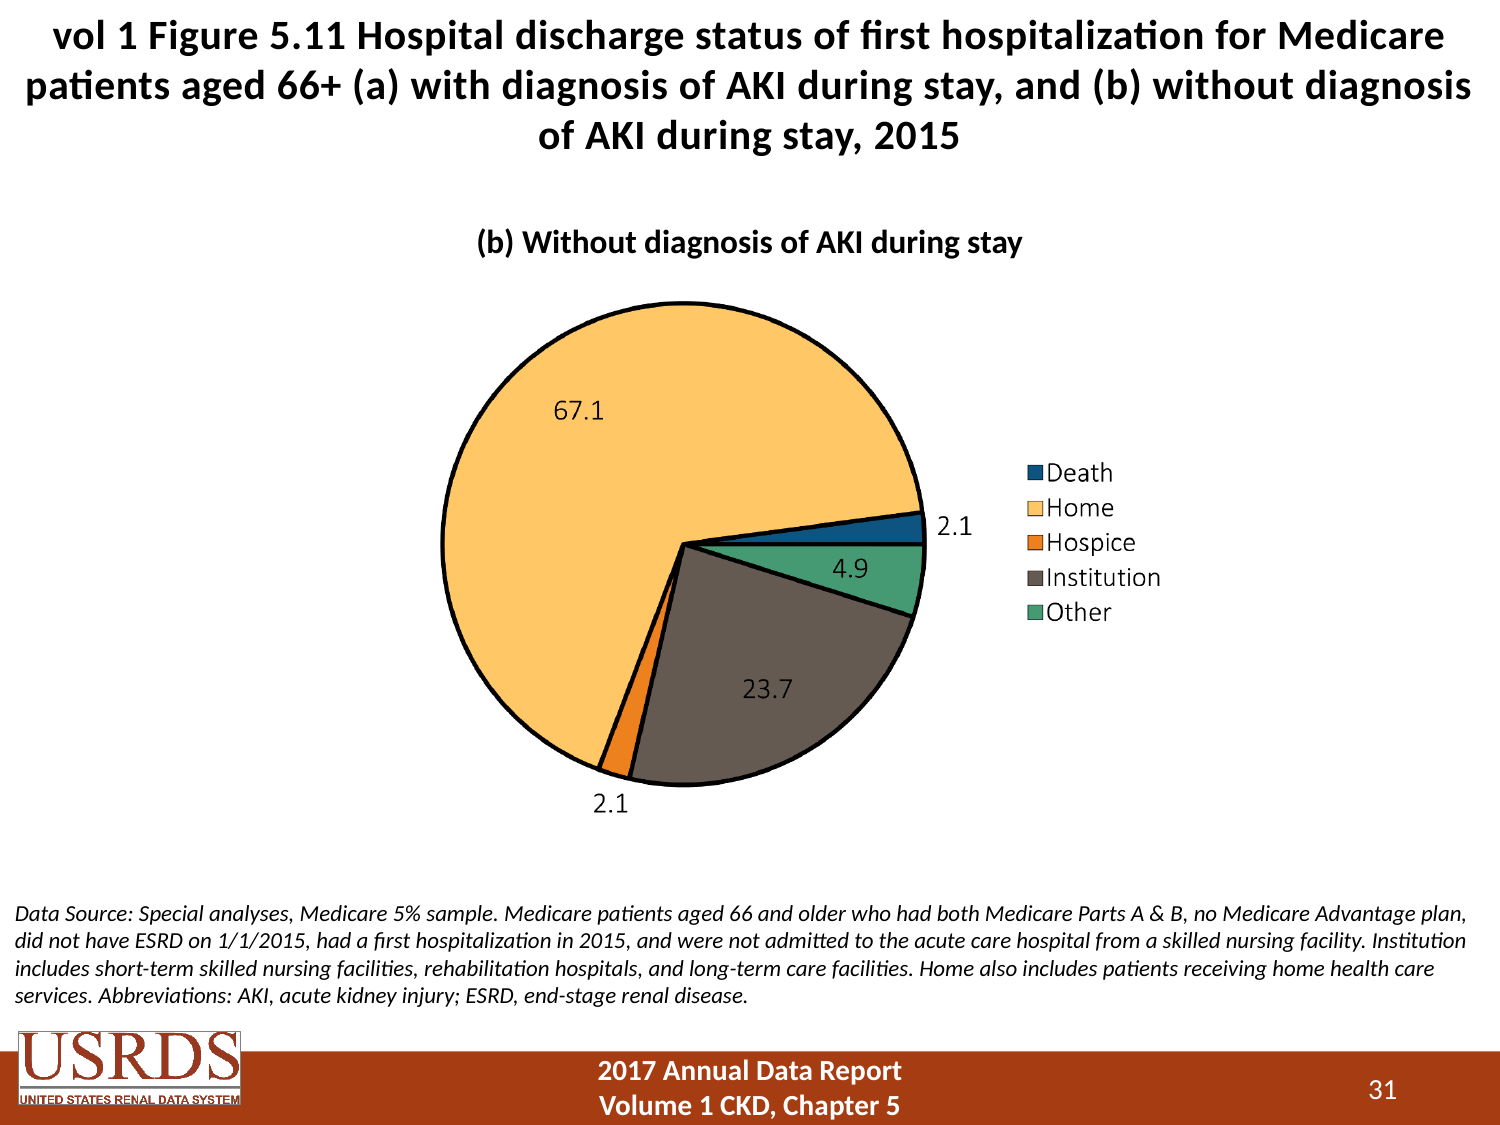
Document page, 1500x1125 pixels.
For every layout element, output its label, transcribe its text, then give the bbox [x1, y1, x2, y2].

slide_number 31 [1262, 1062, 1413, 1108]
picture [19, 1032, 240, 1104]
title vol 1 Figure 5.11 Hospital discharge status of first hospitalization for Medicare patients aged 66+ (a) with diagnosis of AKI during stay, and (b) without diagnosis of AKI during stay, 2015 [0, 0, 1500, 163]
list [332, 292, 1168, 834]
text_box (b) Without diagnosis of AKI during stay [461, 213, 1039, 268]
text_box Data Source: Special analyses, Medicare 5% sample. Medicare patients aged 66 and older who had both Medicare Parts A & B, no Medicare Advantage plan, did not have ESRD on 1/1/2015, had a first hospitalization in 2015, and were not admitted to the acute care hospital from a skilled nursing facility. Institution includes short-term skilled nursing facilities, rehabilitation hospitals, and long-term care facilities. Home also includes patients receiving home health care services. Abbreviations: AKI, acute kidney injury; ESRD, end-stage renal disease. [0, 891, 1500, 1016]
